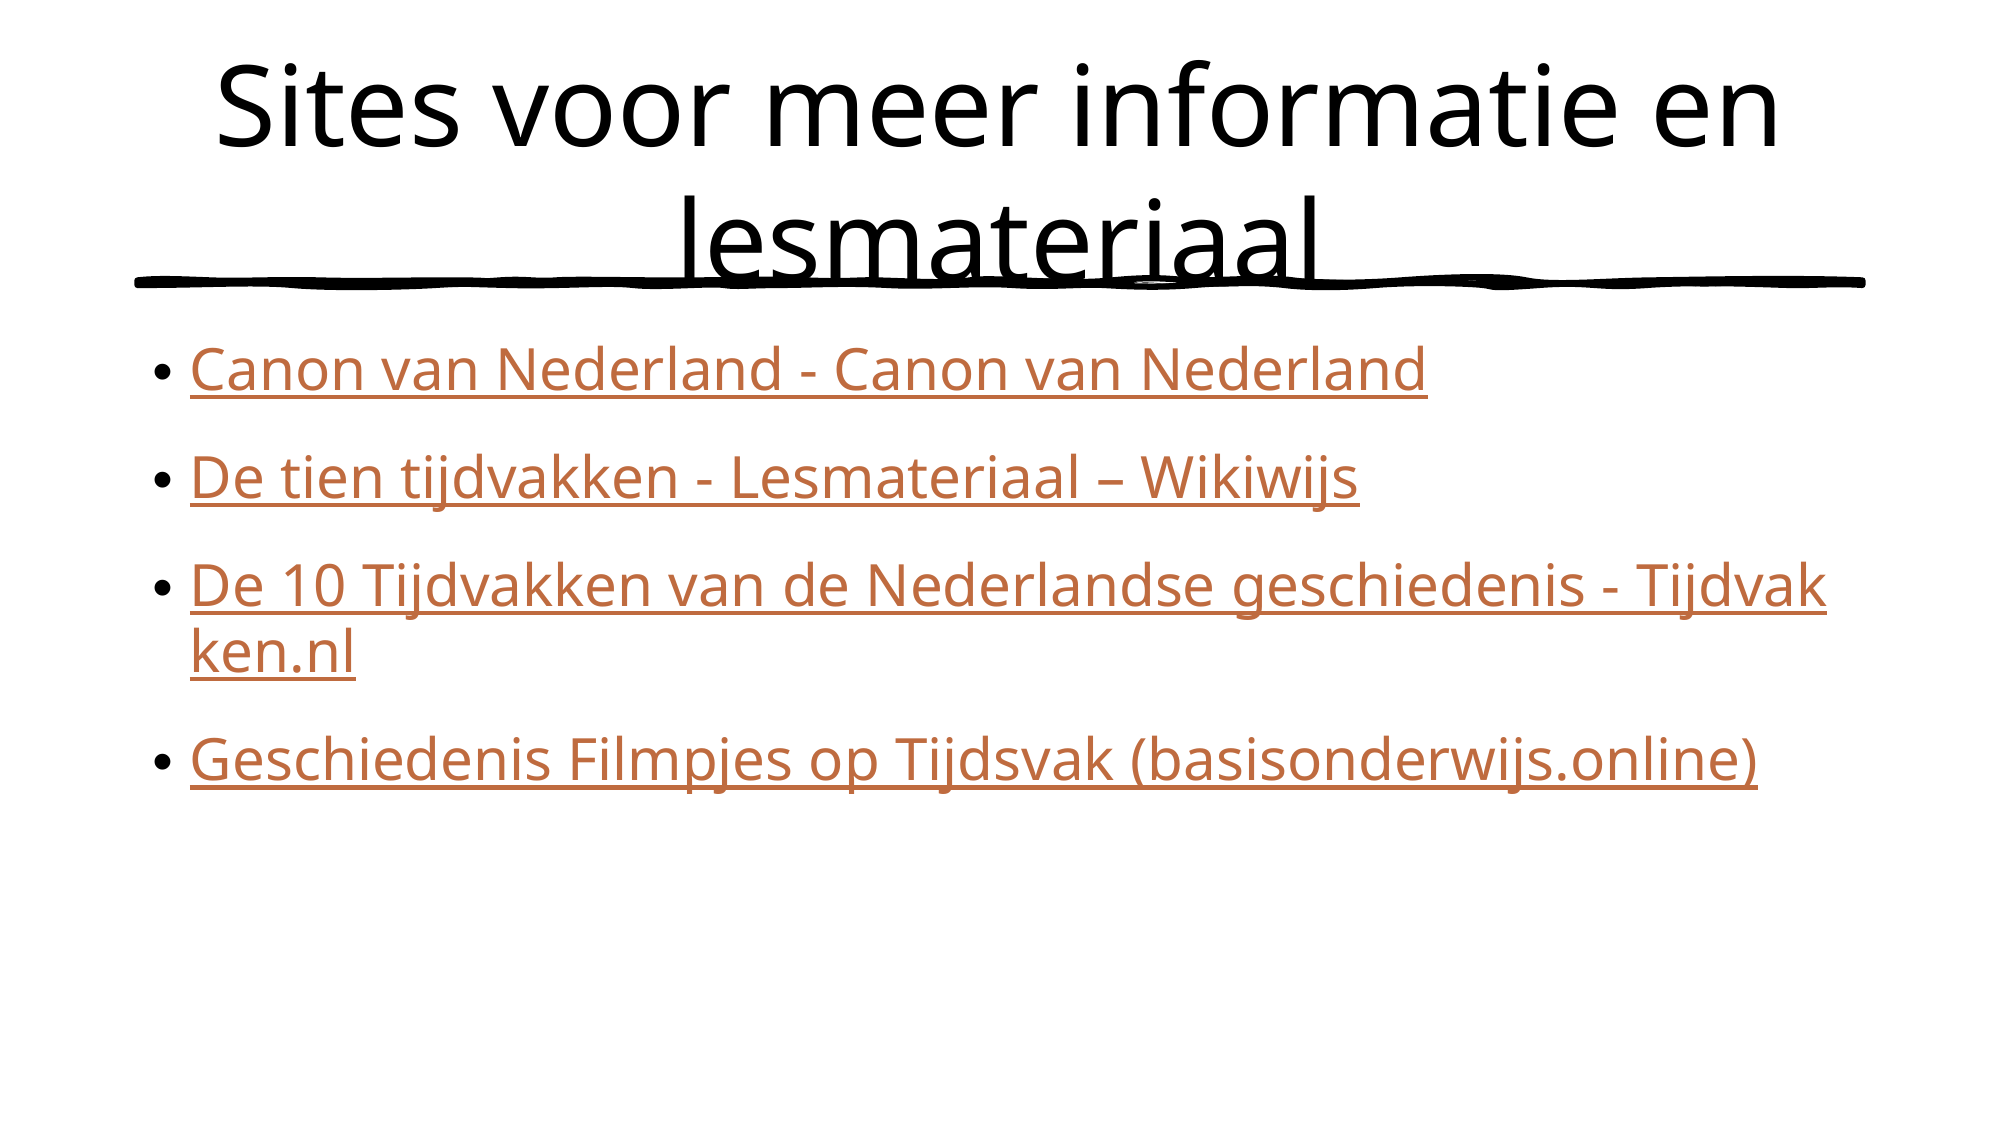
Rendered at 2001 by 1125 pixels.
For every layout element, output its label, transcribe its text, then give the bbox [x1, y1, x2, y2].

list Canon van Nederland - Canon van Nederland De tien tijdvakken - Lesmateriaal – Wikiwijs De 10 Tijdvakken van de Nederlandse geschiedenis - Tijdvakken.nl Geschiedenis Filmpjes op Tijdsvak (basisonderwijs.online) [137, 316, 1863, 1014]
title Sites voor meer informatie en lesmateriaal [137, 59, 1863, 278]
